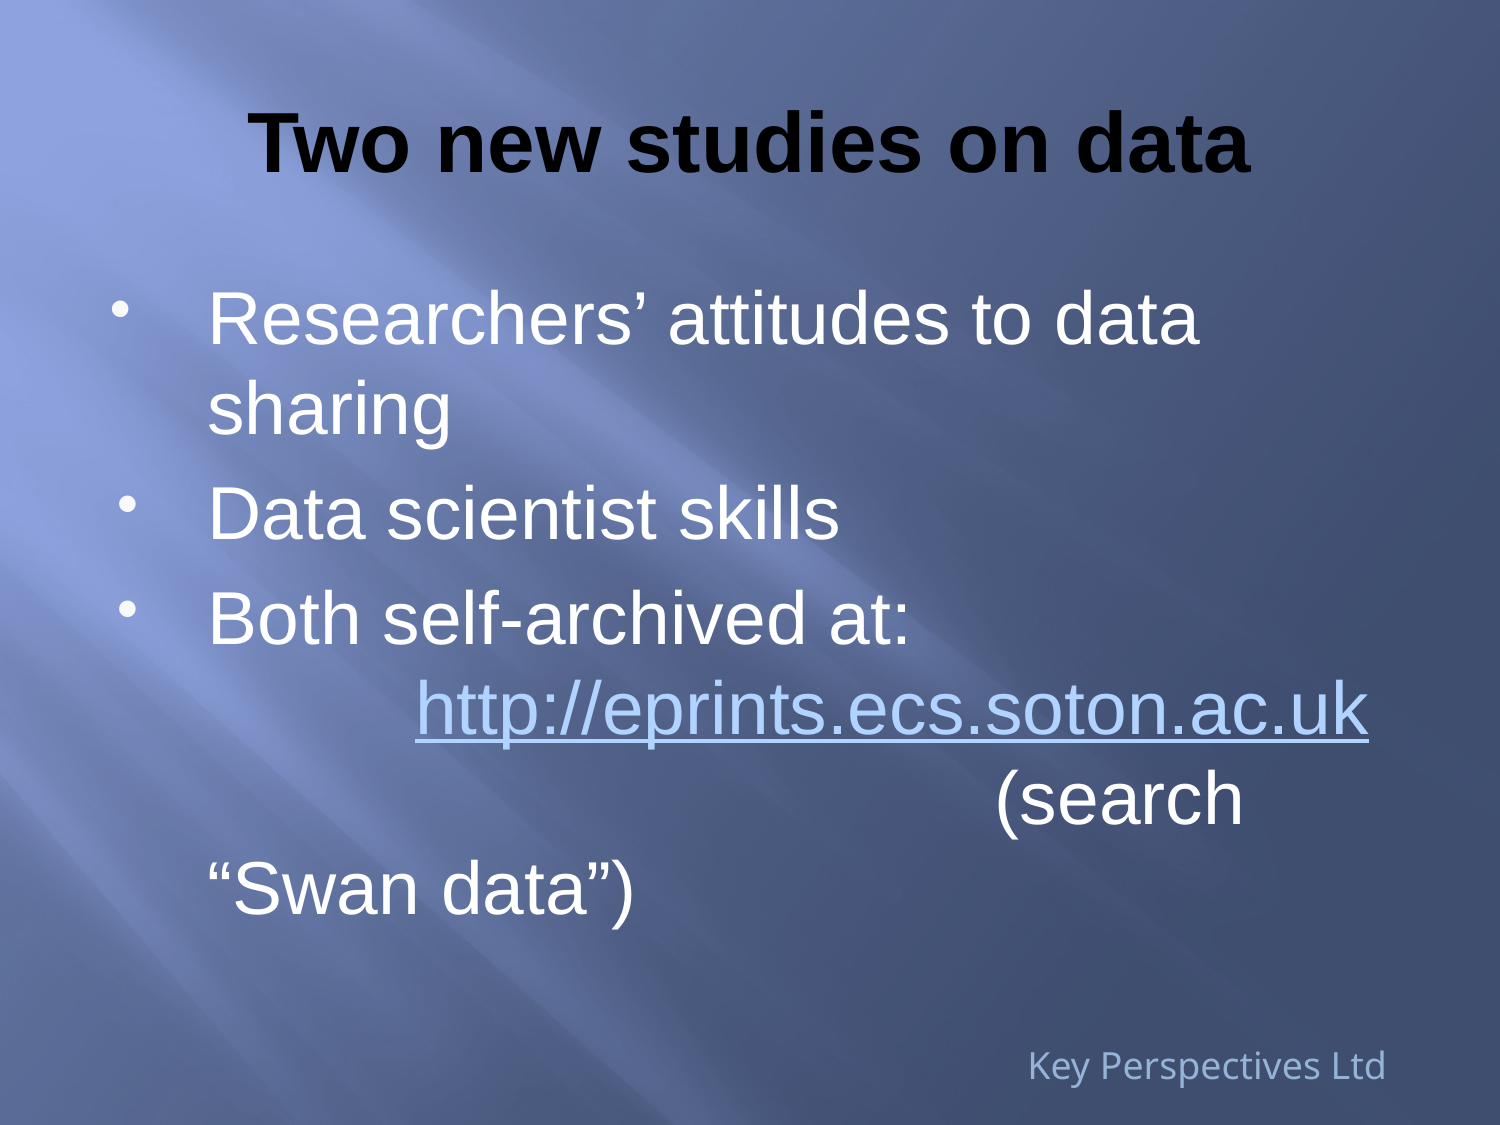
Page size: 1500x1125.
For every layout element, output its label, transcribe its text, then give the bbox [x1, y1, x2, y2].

title Two new studies on data [75, 45, 1425, 233]
text_box Key Perspectives Ltd [1012, 1034, 1475, 1095]
list Researchers’ attitudes to data sharing Data scientist skills Both self-archived at: http://eprints.ecs.soton.ac.uk (search “Swan data”) [75, 262, 1425, 1035]
